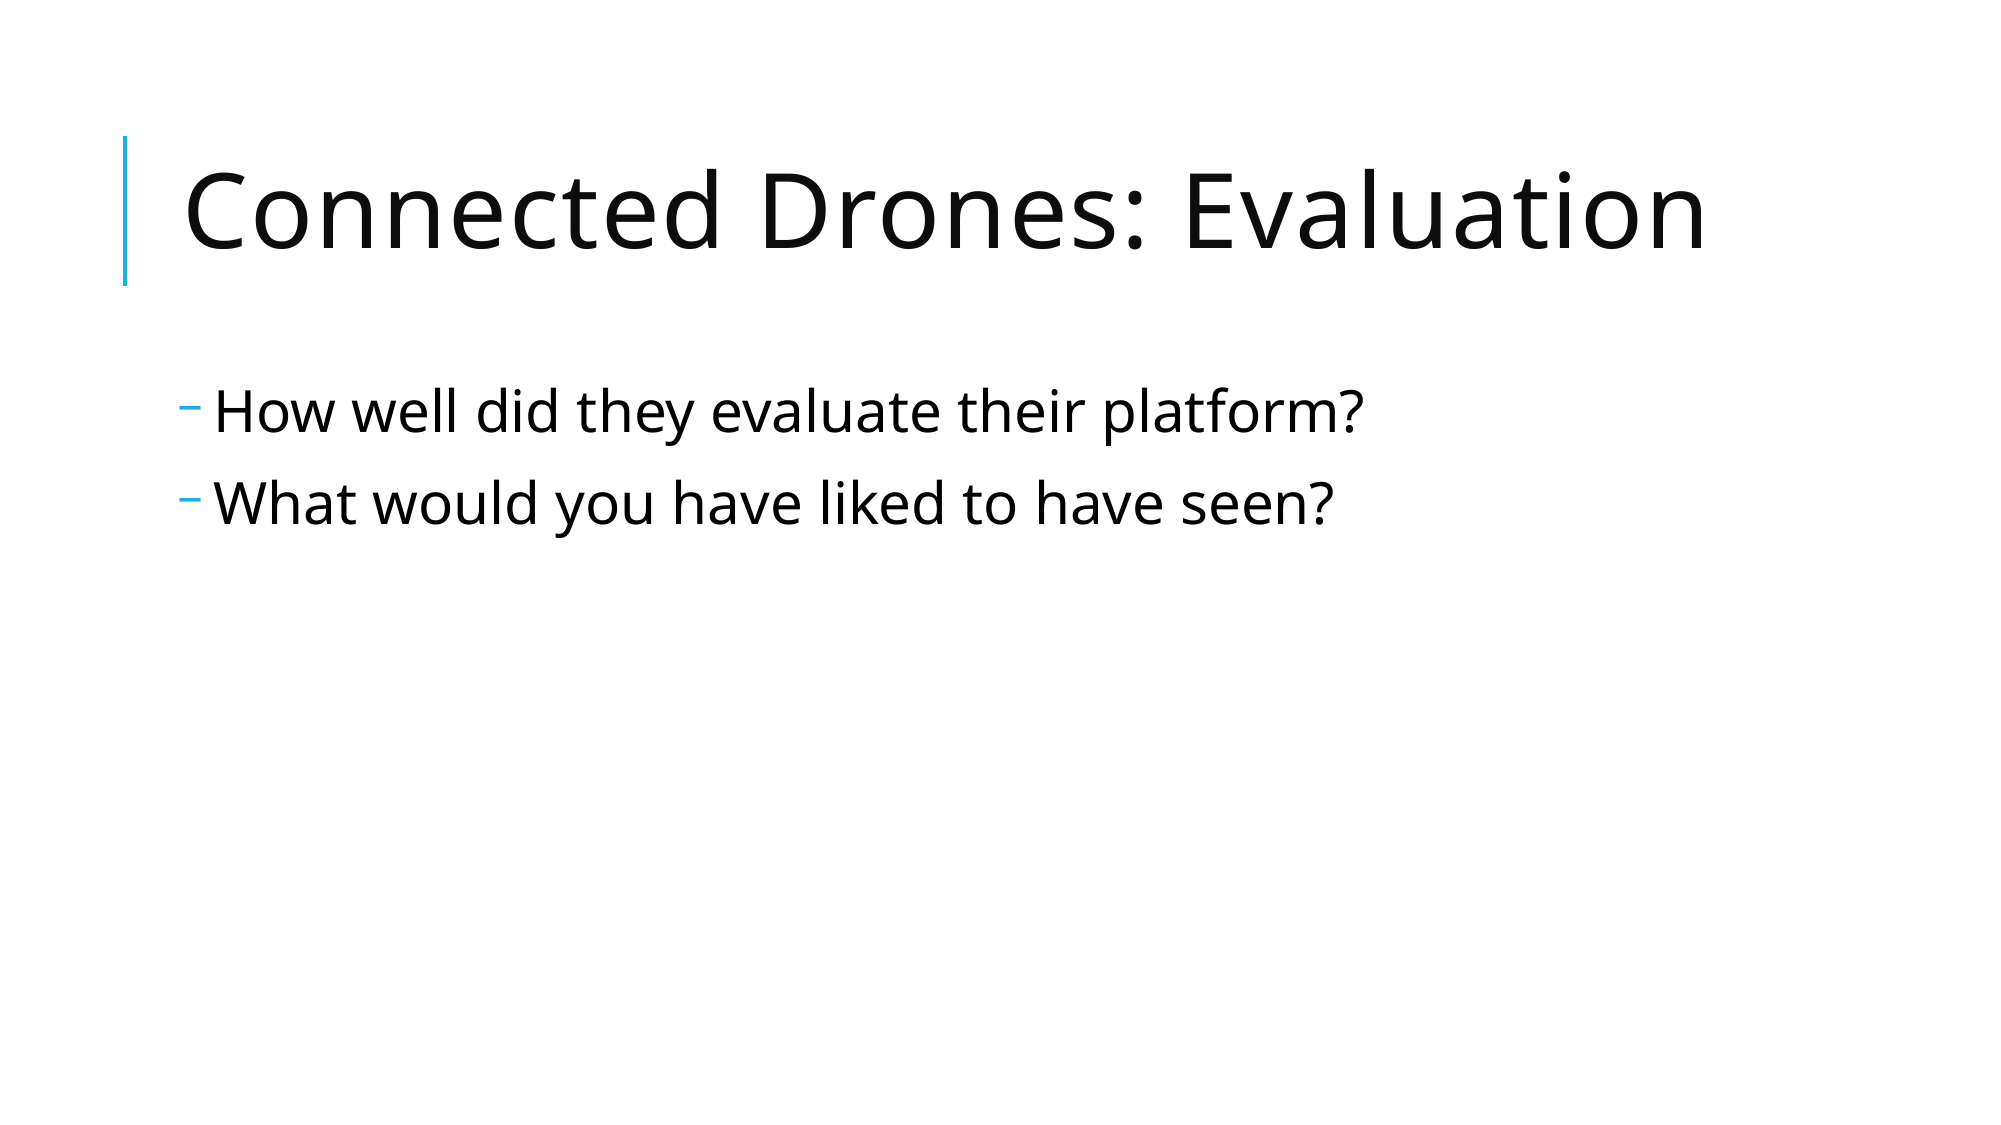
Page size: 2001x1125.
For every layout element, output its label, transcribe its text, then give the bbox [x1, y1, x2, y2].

list How well did they evaluate their platform? What would you have liked to have seen? [168, 375, 1763, 1035]
title Connected Drones: Evaluation [168, 96, 1763, 342]
